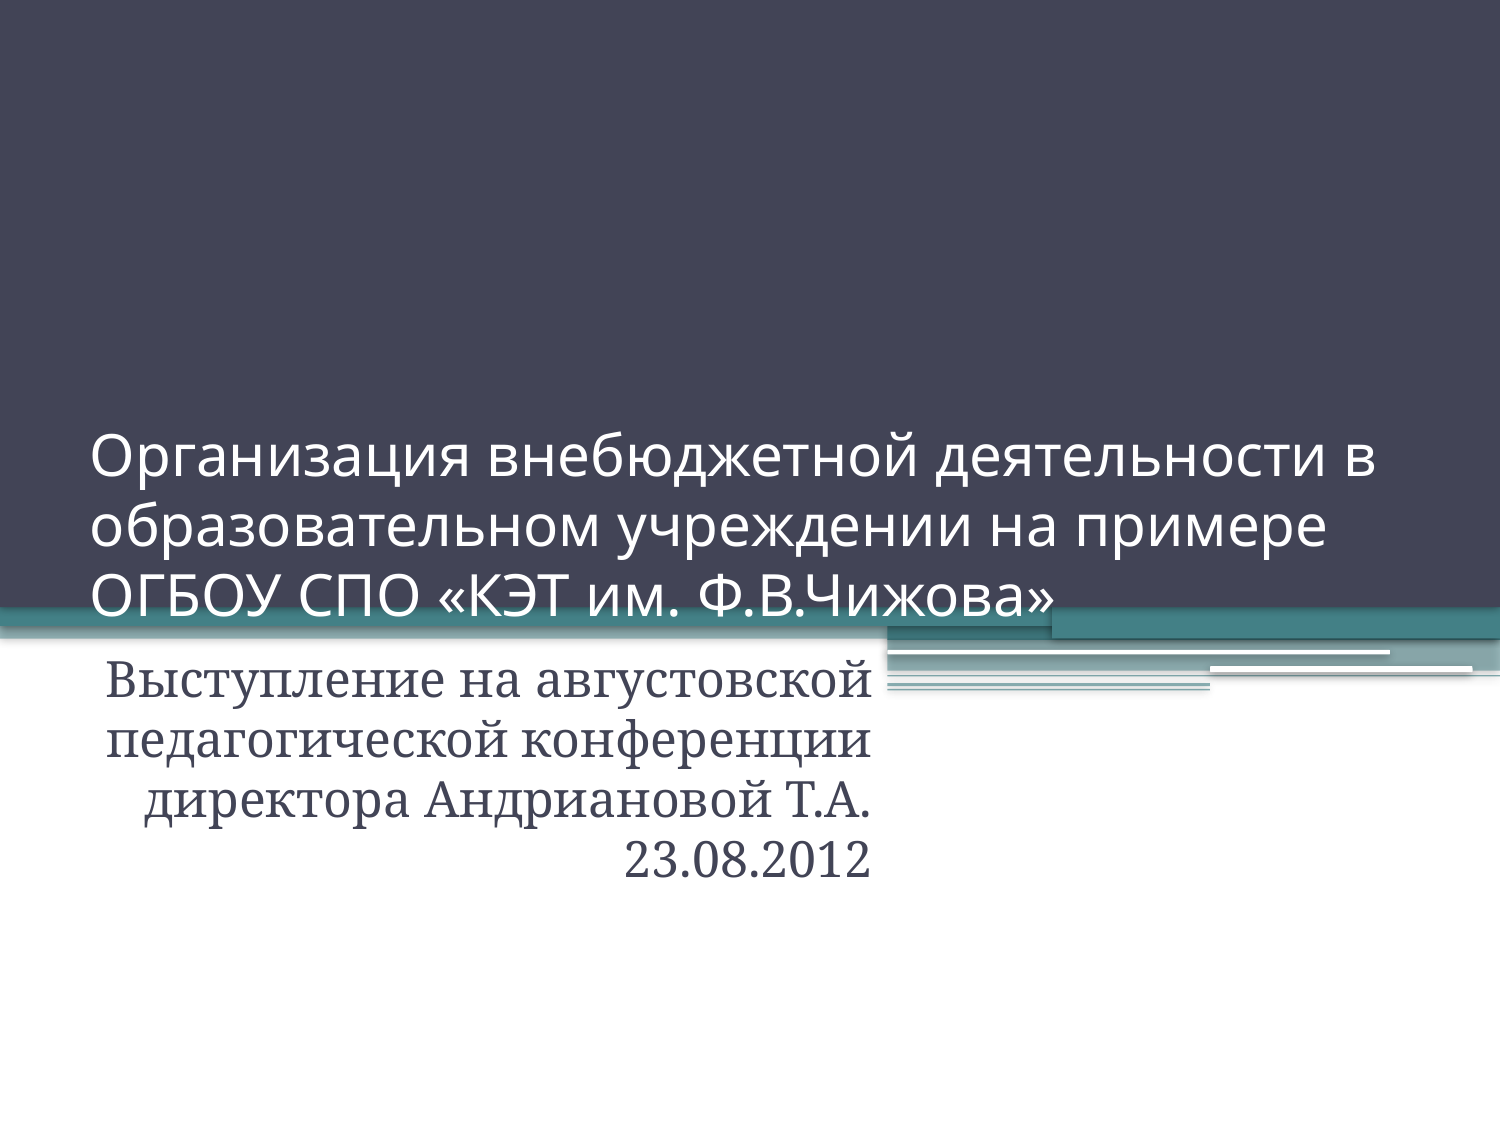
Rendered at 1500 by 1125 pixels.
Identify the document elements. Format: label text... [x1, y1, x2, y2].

subtitle Выступление на августовской педагогической конференции директора Андриановой Т.А. 23.08.2012 [75, 639, 888, 928]
title Организация внебюджетной деятельности в образовательном учреждении на примере ОГБОУ СПО «КЭТ им. Ф.В.Чижова» [75, 394, 1463, 636]
